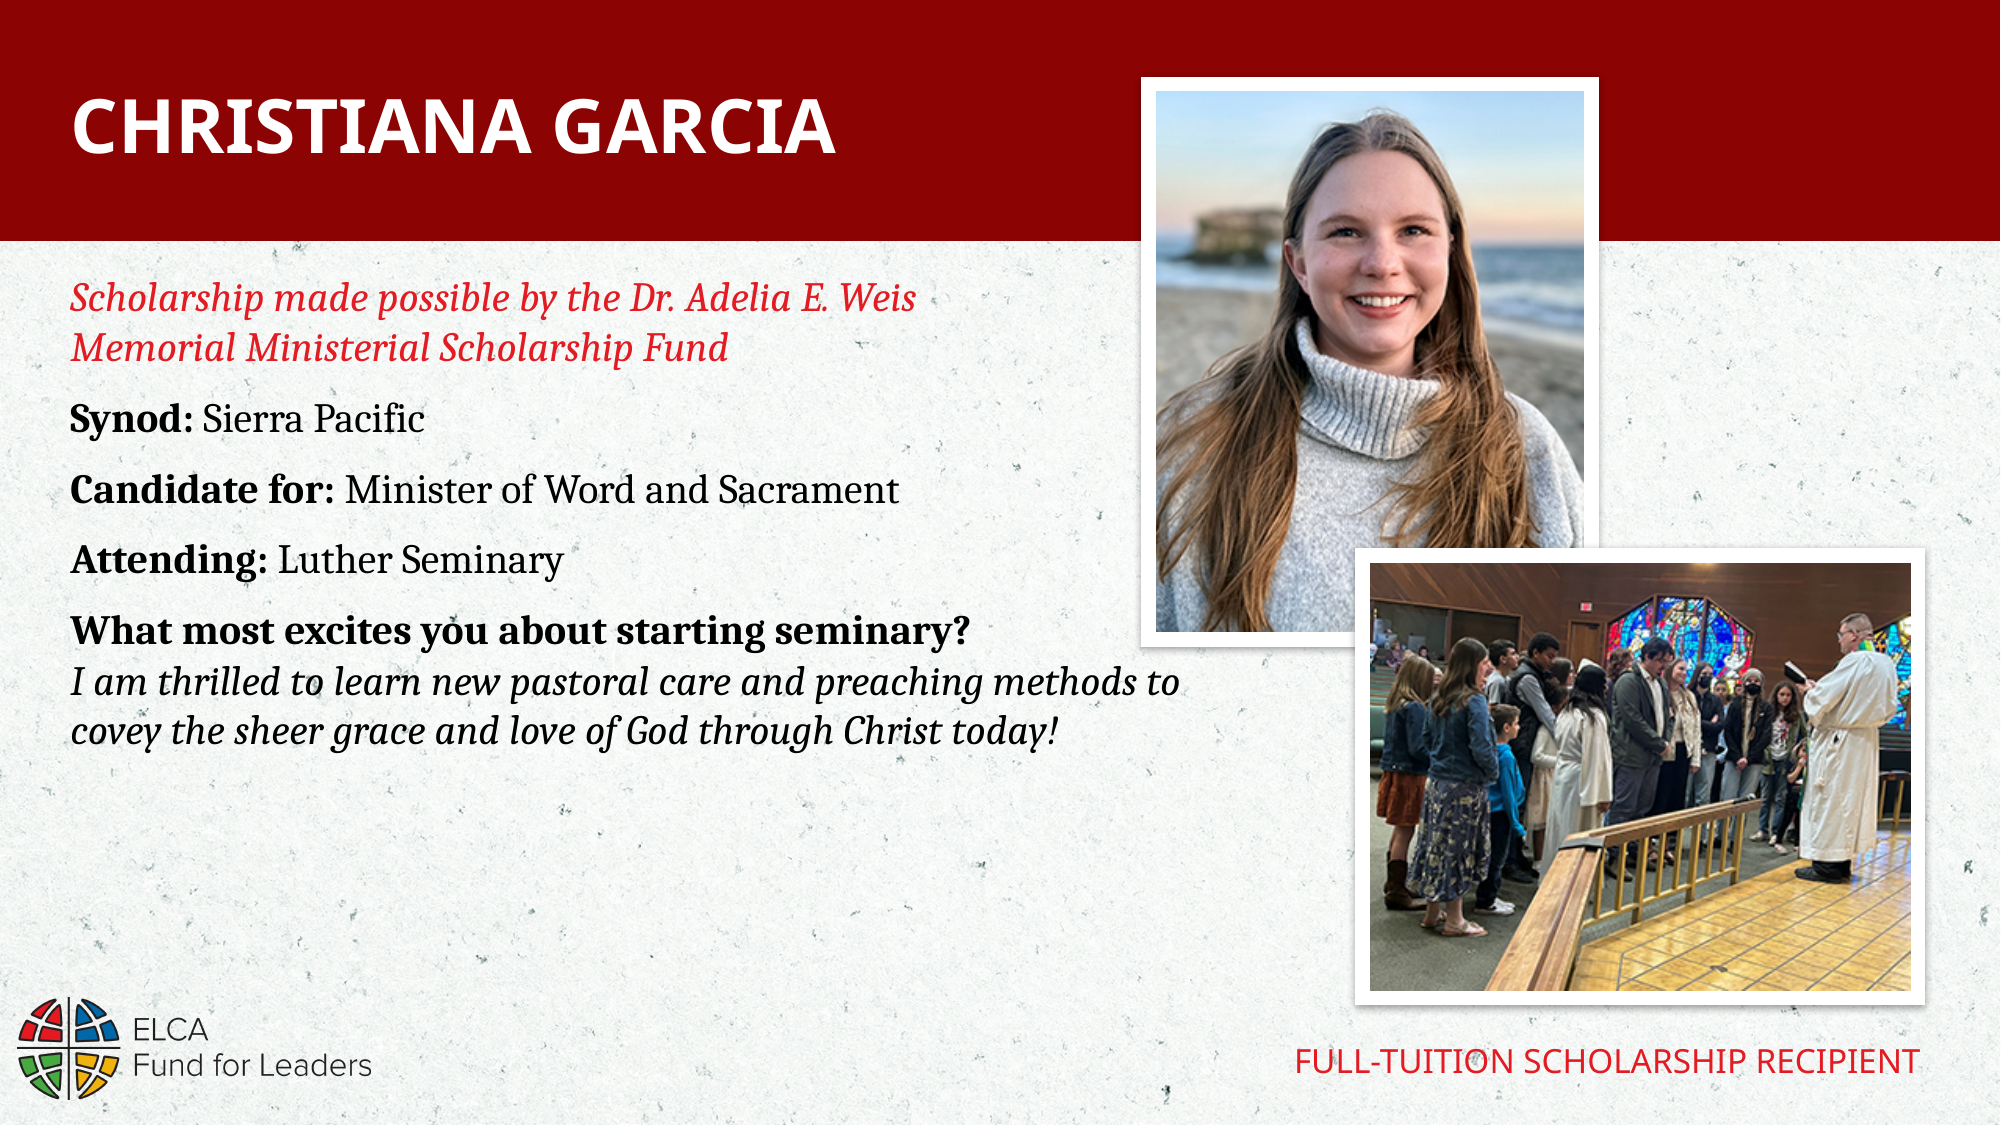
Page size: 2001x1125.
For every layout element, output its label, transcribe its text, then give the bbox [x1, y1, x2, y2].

picture [1155, 91, 1911, 991]
title CHRISTIANA GARCIA [70, 80, 1922, 188]
picture [0, 0, 2001, 1125]
text_box FULL-TUITION SCHOLARSHIP RECIPIENT [903, 1040, 1922, 1081]
list Scholarship made possible by the Dr. Adelia E. Weis Memorial Ministerial Scholarship Fund Synod: Sierra Pacific Candidate for: Minister of Word and Sacrament Attending: Luther Seminary What most excites you about starting seminary? I am thrilled to learn new pastoral care and preaching methods to covey the sheer grace and love of God through Christ today! [70, 239, 1350, 982]
